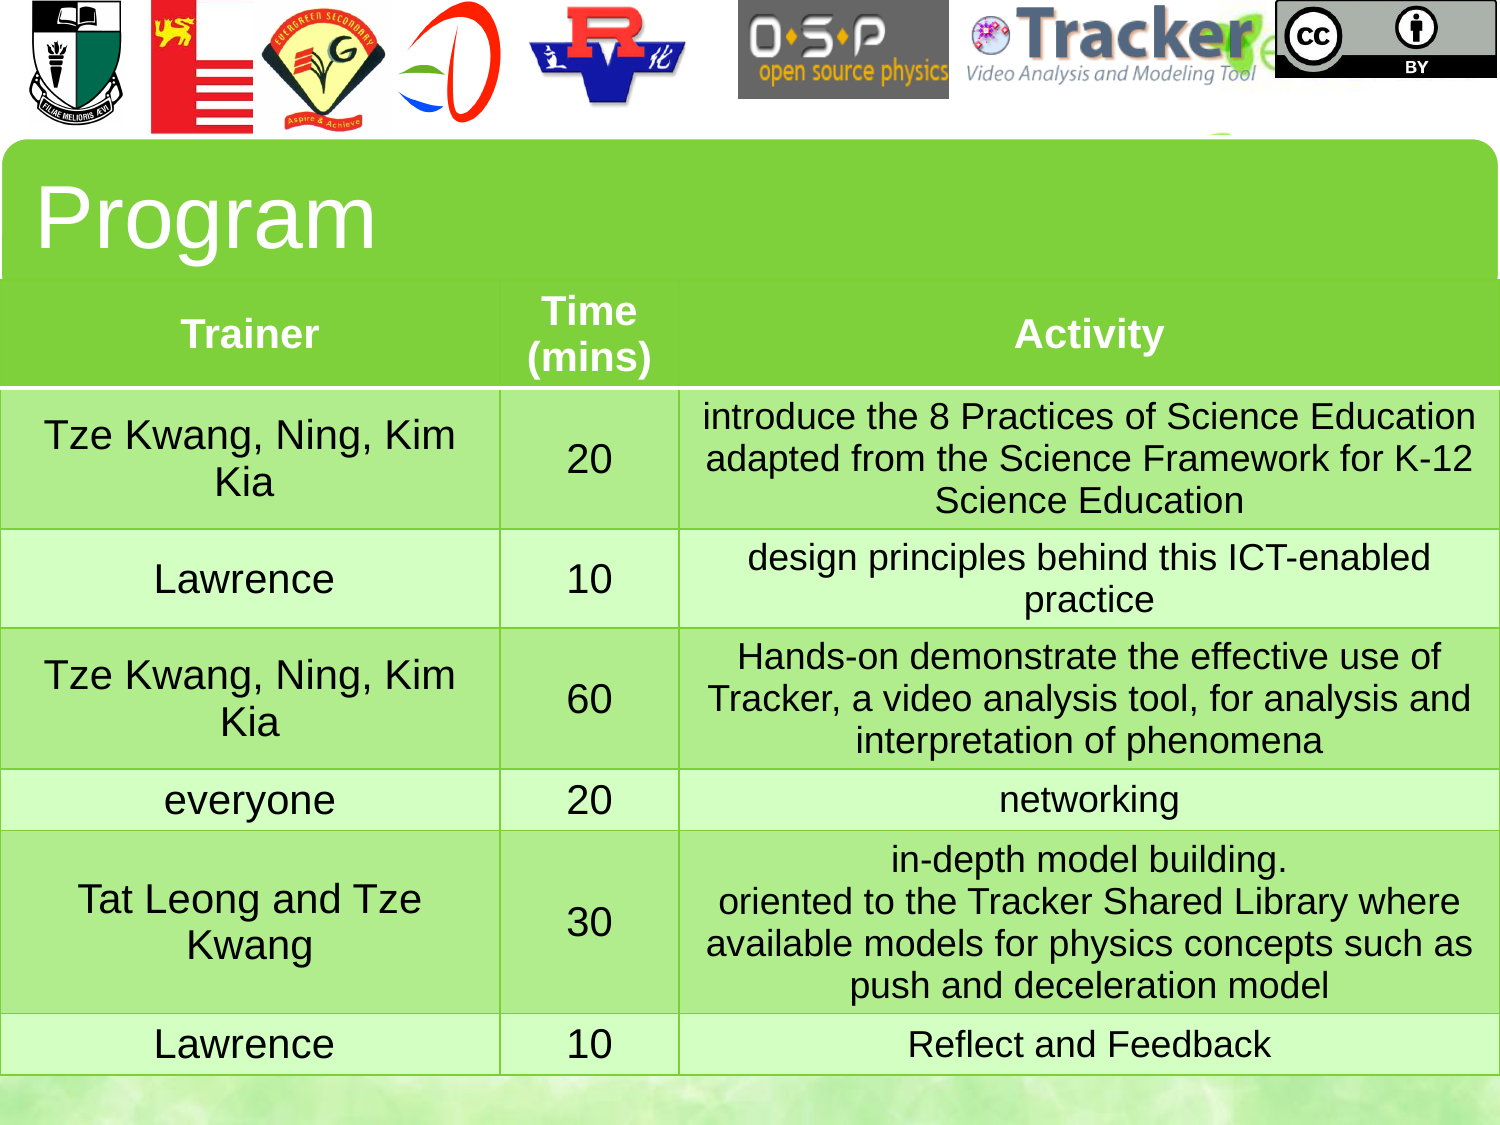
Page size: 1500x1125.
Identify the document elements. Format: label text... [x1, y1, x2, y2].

table_cell Lawrence [1, 1014, 499, 1074]
picture [0, 0, 1500, 136]
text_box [0, 136, 1500, 303]
table_cell Reflect and Feedback [680, 1014, 1499, 1074]
table_cell design principles behind this ICT-enabled practice [680, 530, 1499, 627]
table_cell 10 [501, 1014, 678, 1074]
table_cell Lawrence [1, 530, 499, 627]
table_cell Tze Kwang, Ning, Kim Kia [1, 390, 499, 528]
table_cell 60 [501, 629, 678, 768]
table_cell networking [680, 770, 1499, 830]
table_cell in-depth model building. oriented to the Tracker Shared Library where available models for physics concepts such as push and deceleration model [680, 831, 1499, 1013]
table_header Time (mins) [501, 311, 678, 386]
table_cell introduce the 8 Practices of Science Education adapted from the Science Framework for K-12 Science Education [680, 390, 1499, 528]
table_cell Tze Kwang, Ning, Kim Kia [1, 629, 499, 768]
table_cell 10 [501, 530, 678, 627]
table_header Trainer [1, 311, 499, 386]
table_cell 20 [501, 770, 678, 830]
table_header Activity [680, 310, 1499, 386]
table_cell everyone [1, 770, 499, 830]
picture [0, 1076, 1500, 1125]
table_cell 30 [501, 831, 678, 1013]
table_cell Tat Leong and Tze Kwang [1, 831, 499, 1013]
table_cell Hands-on demonstrate the effective use of Tracker, a video analysis tool, for analysis and interpretation of phenomena [680, 629, 1499, 768]
table_cell 20 [501, 390, 678, 528]
